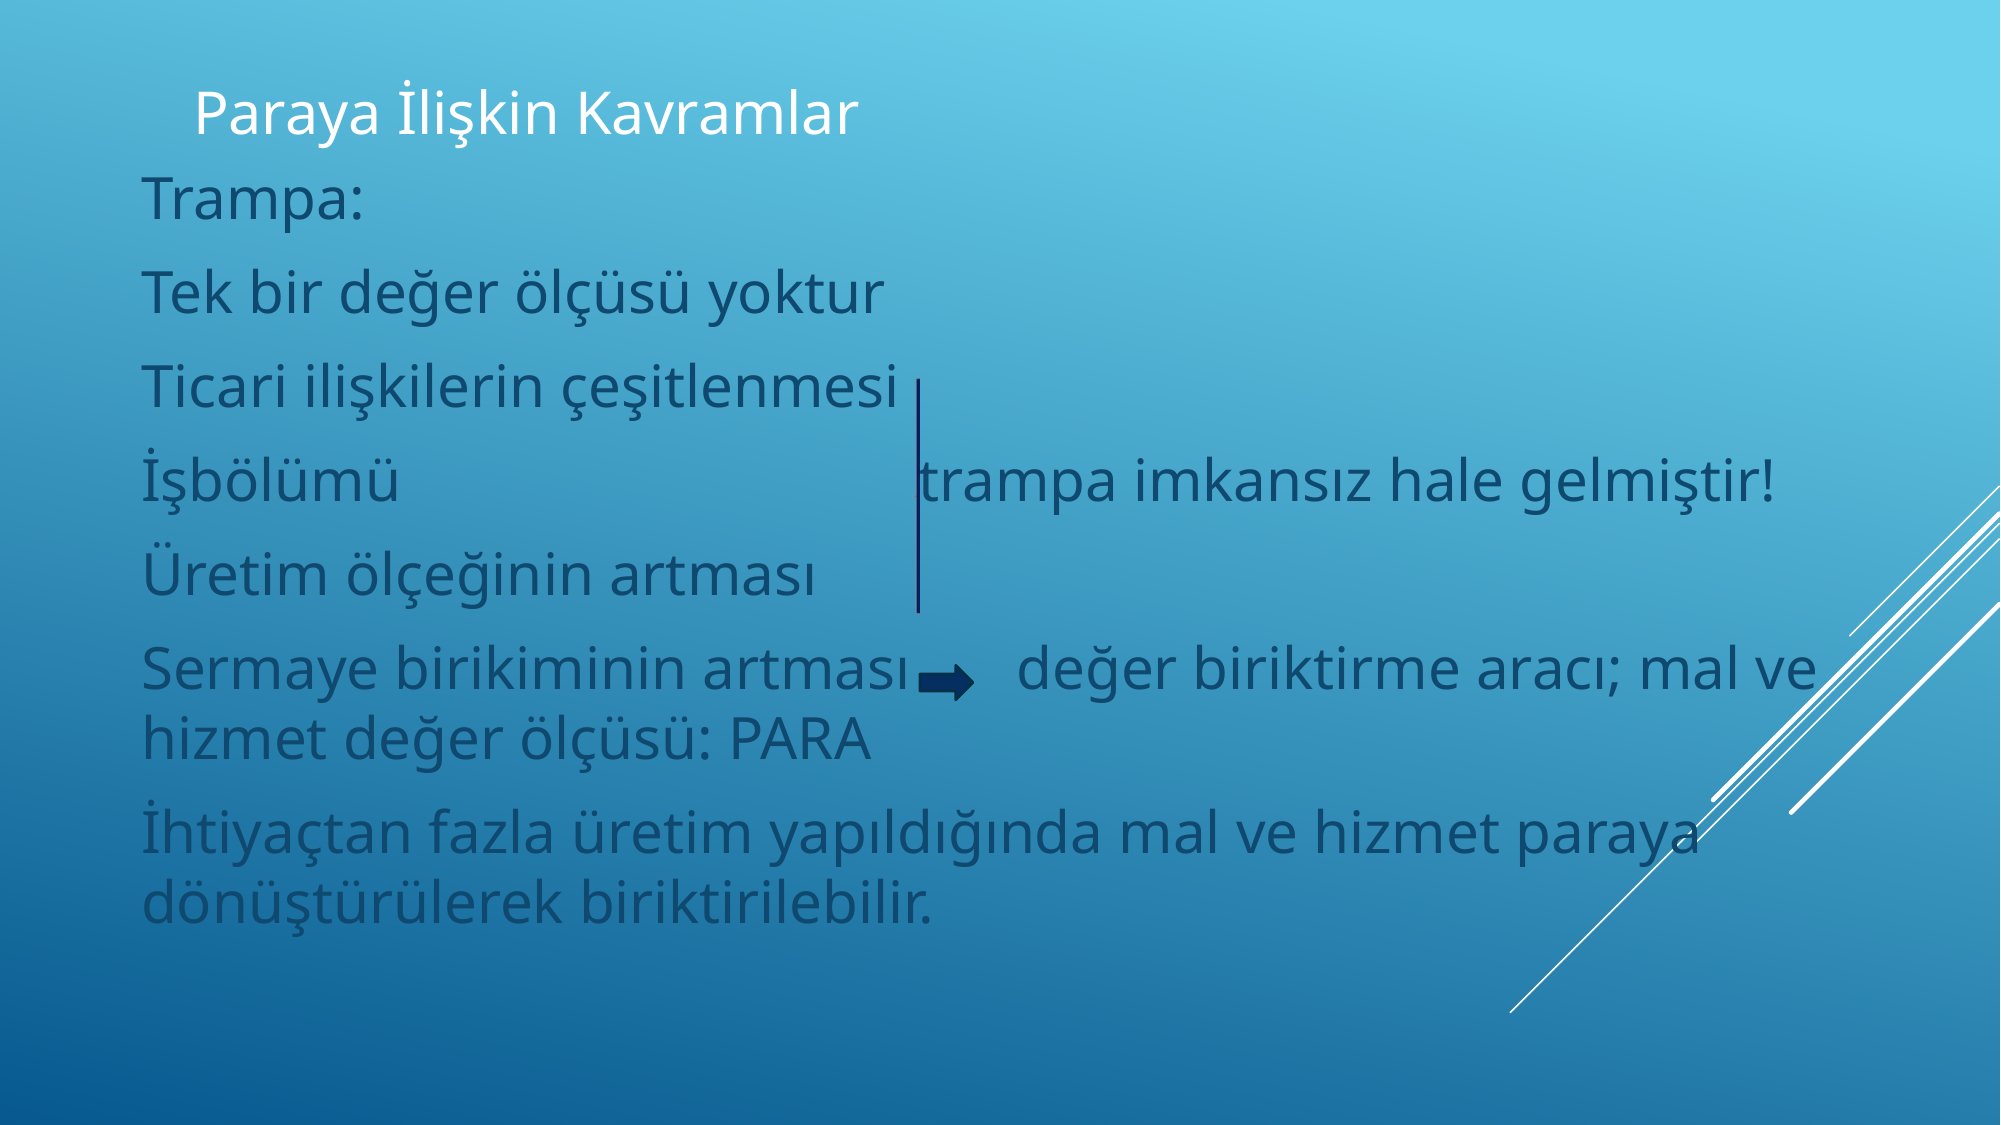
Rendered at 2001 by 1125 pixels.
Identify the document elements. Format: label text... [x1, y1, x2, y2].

text_box [918, 664, 974, 702]
title Paraya İlişkin Kavramlar [178, 67, 1579, 153]
text_box [911, 377, 921, 615]
list Trampa: Tek bir değer ölçüsü yoktur Ticari ilişkilerin çeşitlenmesi İşbölümü trampa imkansız hale gelmiştir! Üretim ölçeğinin artması Sermaye birikiminin artması değer biriktirme aracı; mal ve hizmet değer ölçüsü: PARA İhtiyaçtan fazla üretim yapıldığında mal ve hizmet paraya dönüştürülerek biriktirilebilir. [126, 153, 1859, 1034]
